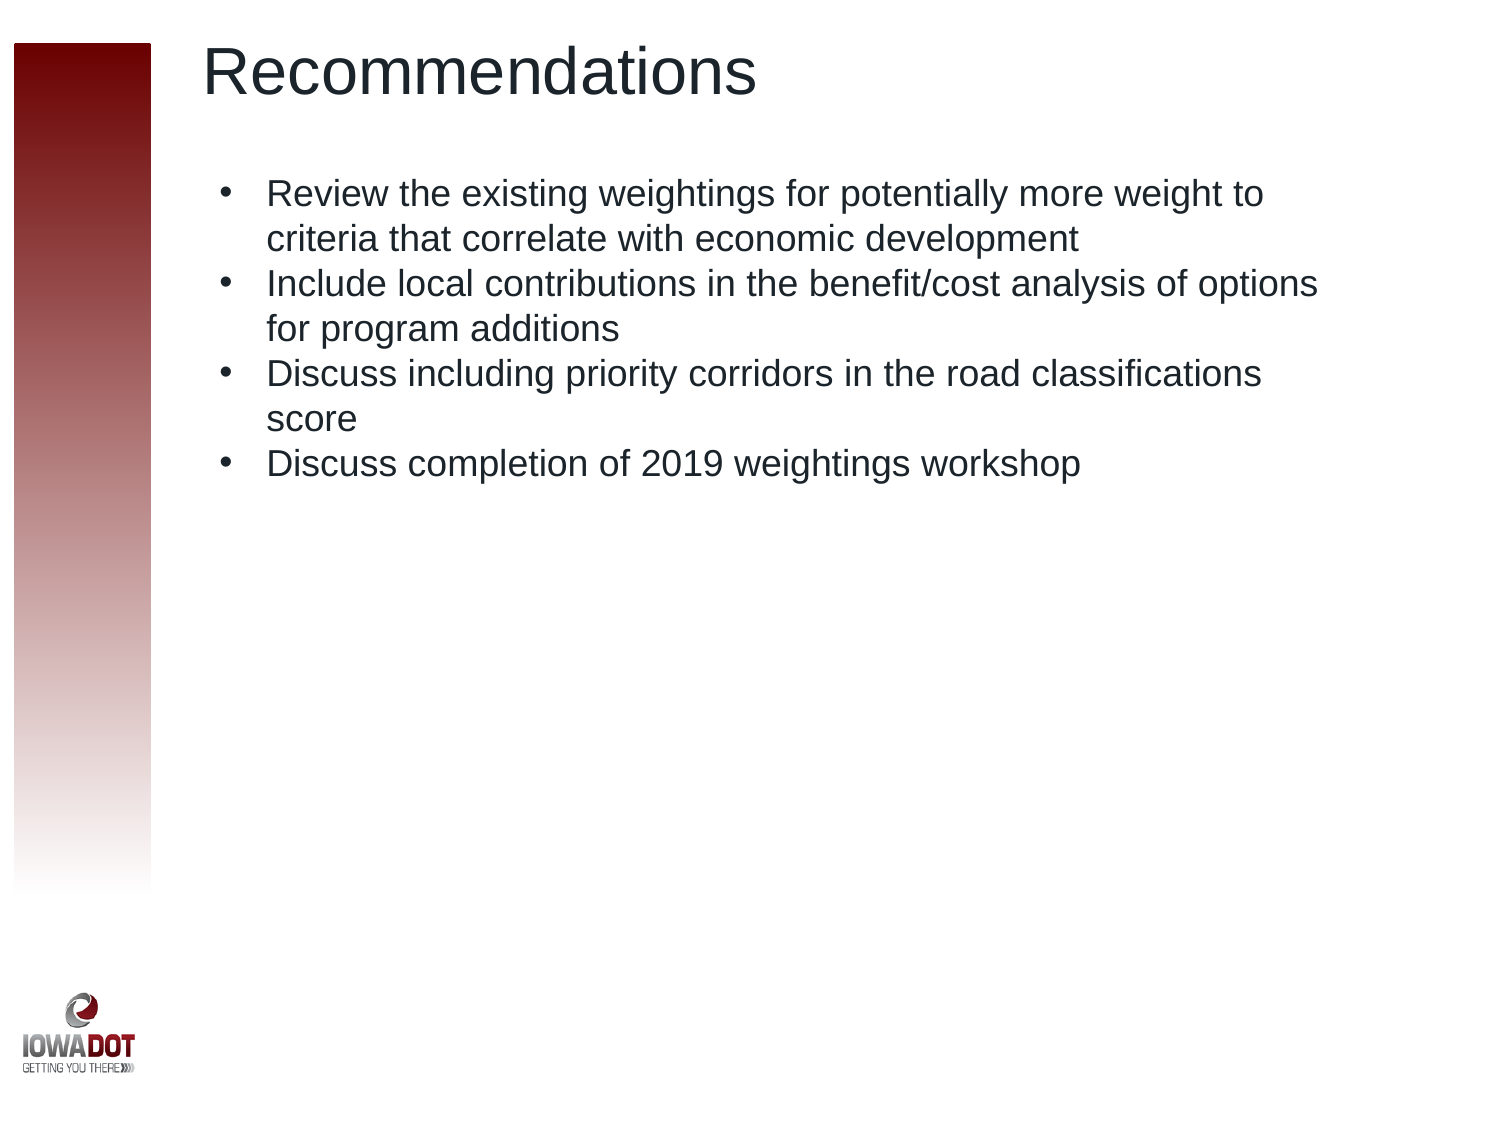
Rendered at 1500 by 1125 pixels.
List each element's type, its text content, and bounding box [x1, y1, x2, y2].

text_box Recommendations [187, 39, 1500, 96]
picture [14, 985, 139, 1082]
text_box Review the existing weightings for potentially more weight to criteria that correlate with economic development Include local contributions in the benefit/cost analysis of options for program additions Discuss including priority corridors in the road classifications score Discuss completion of 2019 weightings workshop [204, 161, 1358, 537]
